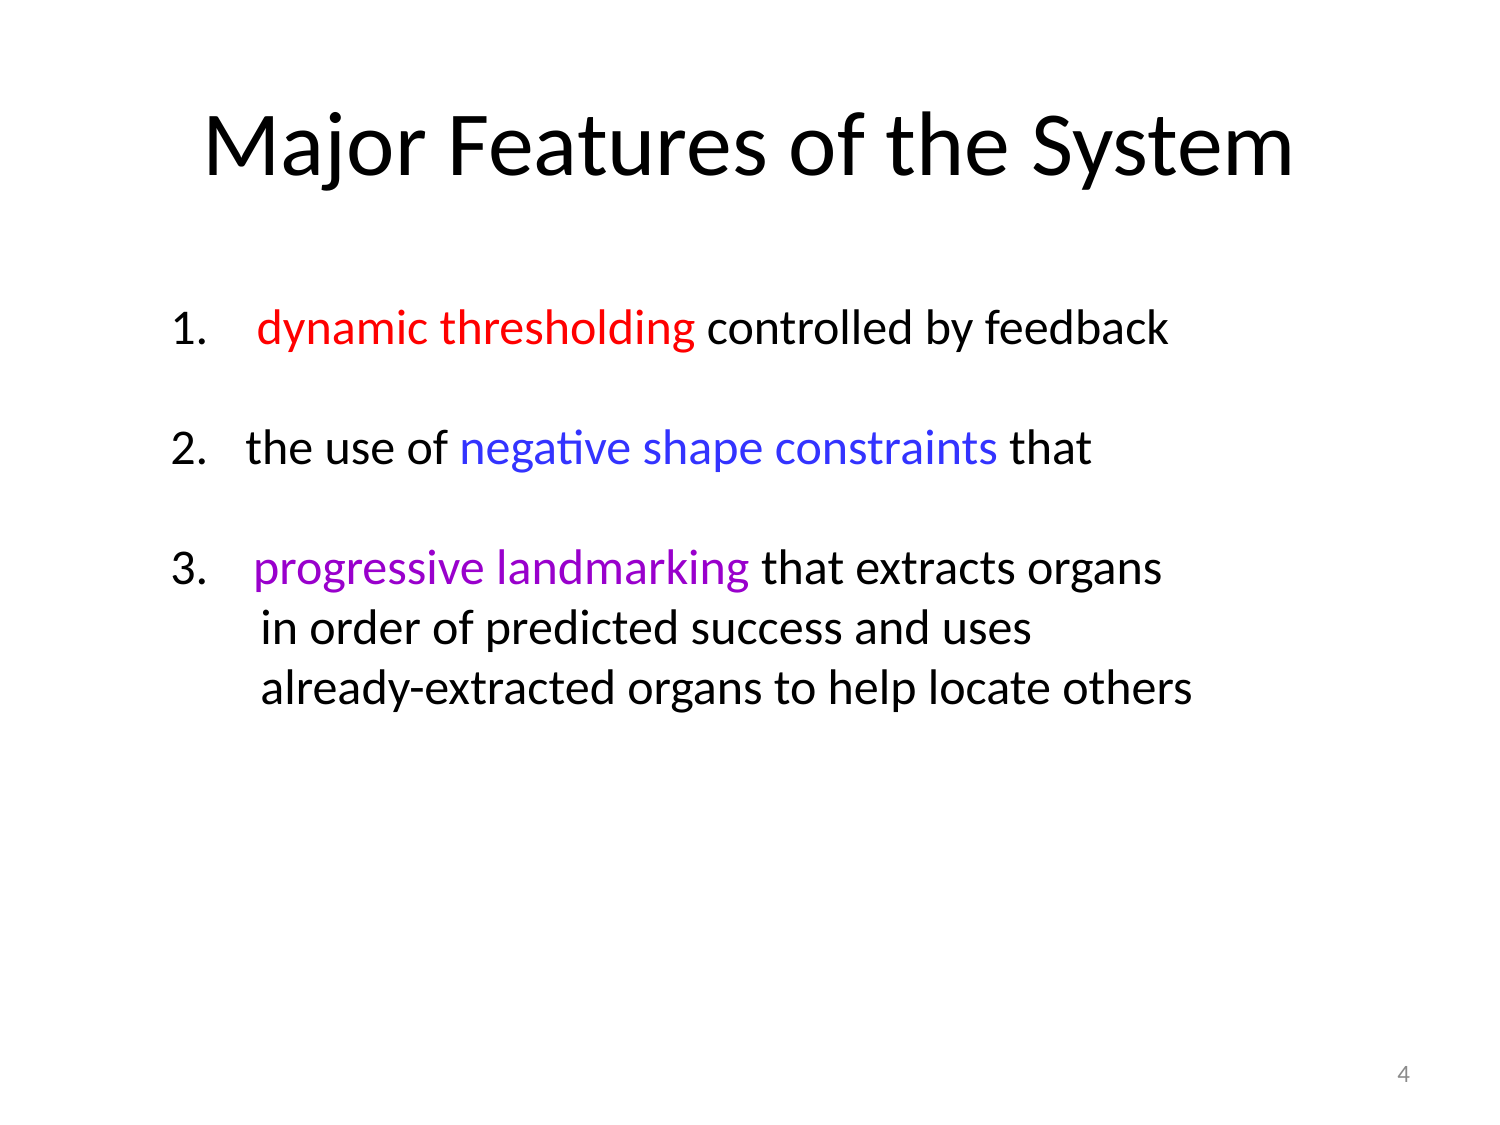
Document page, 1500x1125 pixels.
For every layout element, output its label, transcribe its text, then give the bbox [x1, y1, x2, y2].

text_box dynamic thresholding controlled by feedback the use of negative shape constraints that 3. progressive landmarking that extracts organs in order of predicted success and uses already-extracted organs to help locate others [155, 287, 1358, 723]
title Major Features of the System [75, 45, 1425, 233]
slide_number 4 [1074, 1042, 1425, 1103]
